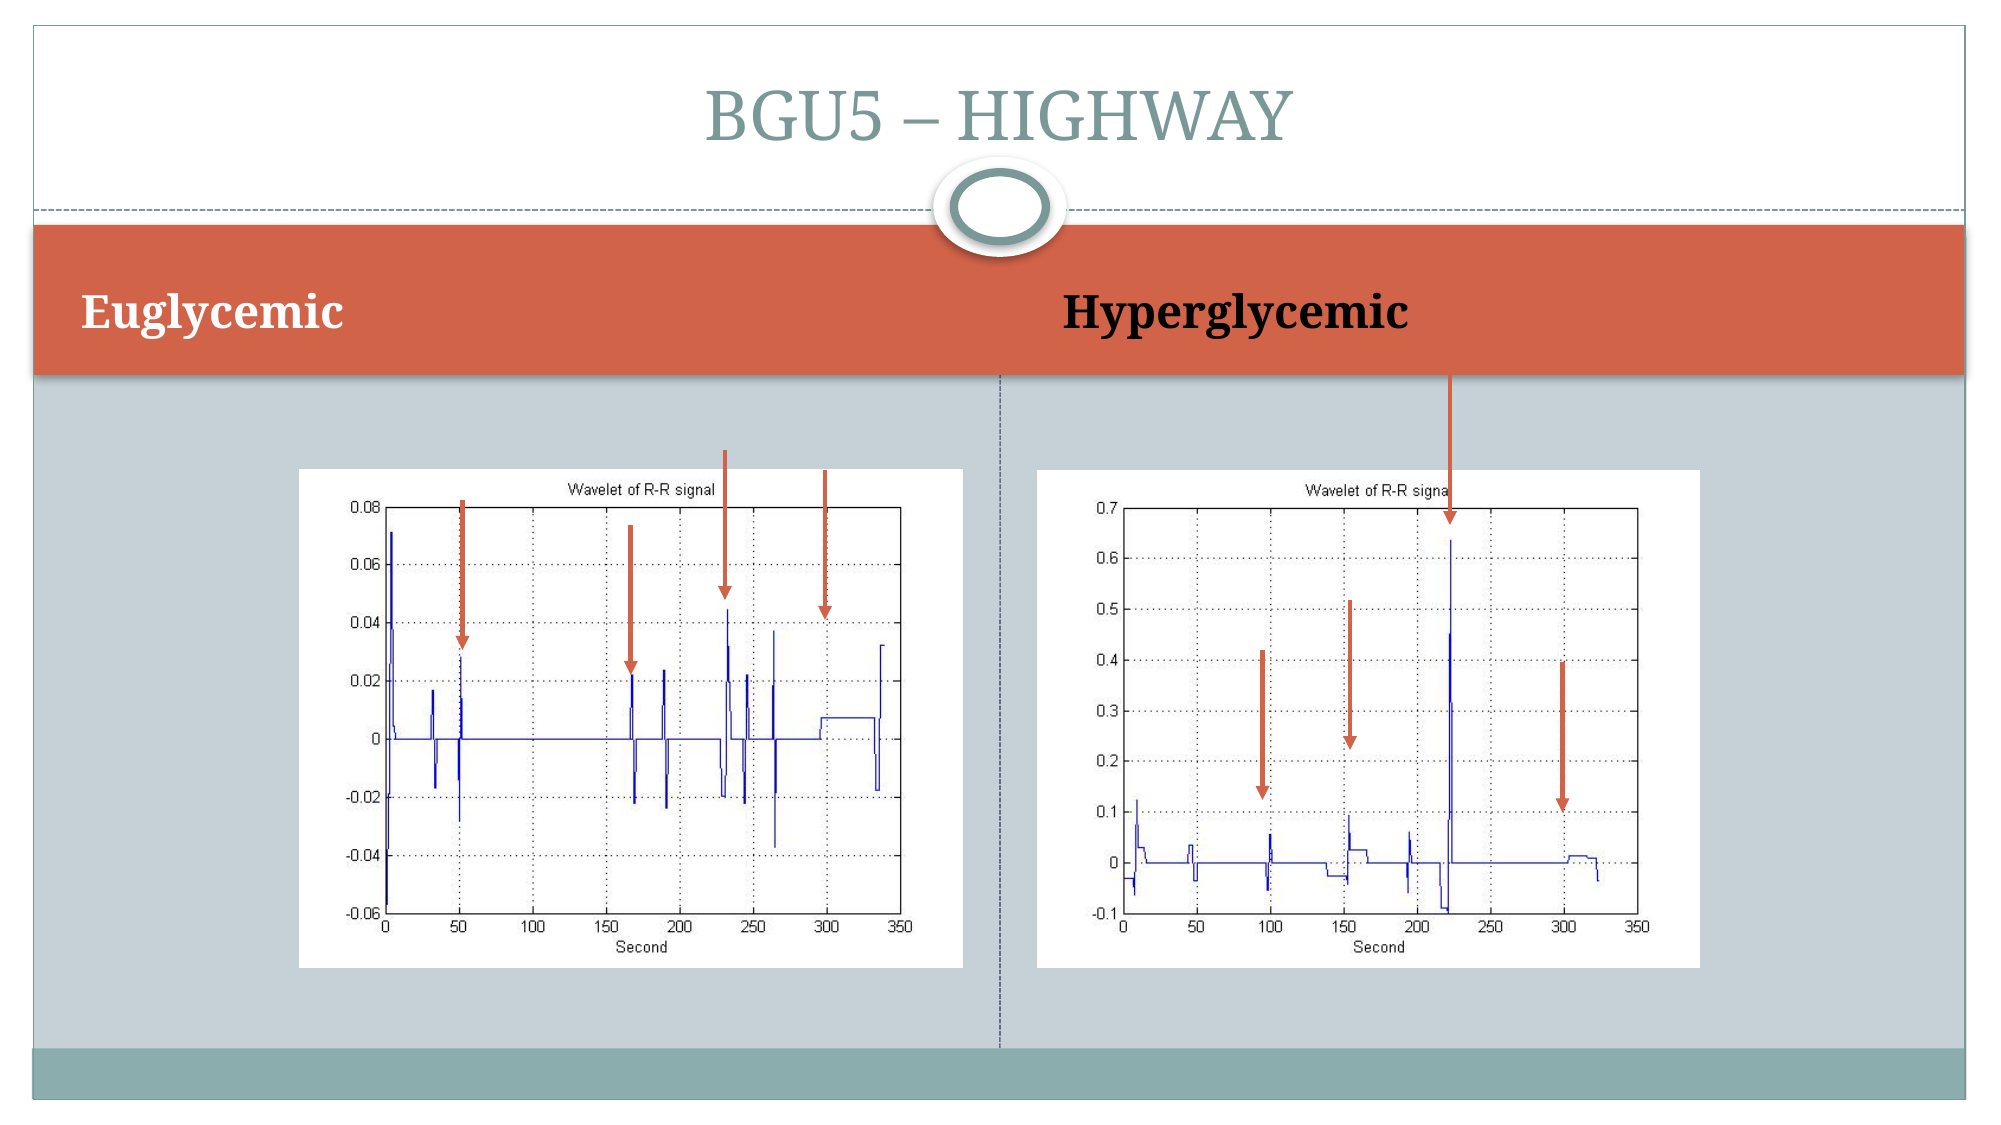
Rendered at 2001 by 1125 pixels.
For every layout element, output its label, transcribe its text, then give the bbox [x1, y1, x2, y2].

list Euglycemic [65, 249, 951, 371]
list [299, 469, 963, 968]
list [1037, 470, 1701, 968]
list Hyperglycemic [1047, 249, 1933, 371]
title BGU5 – HIGHWAY [66, 37, 1933, 162]
